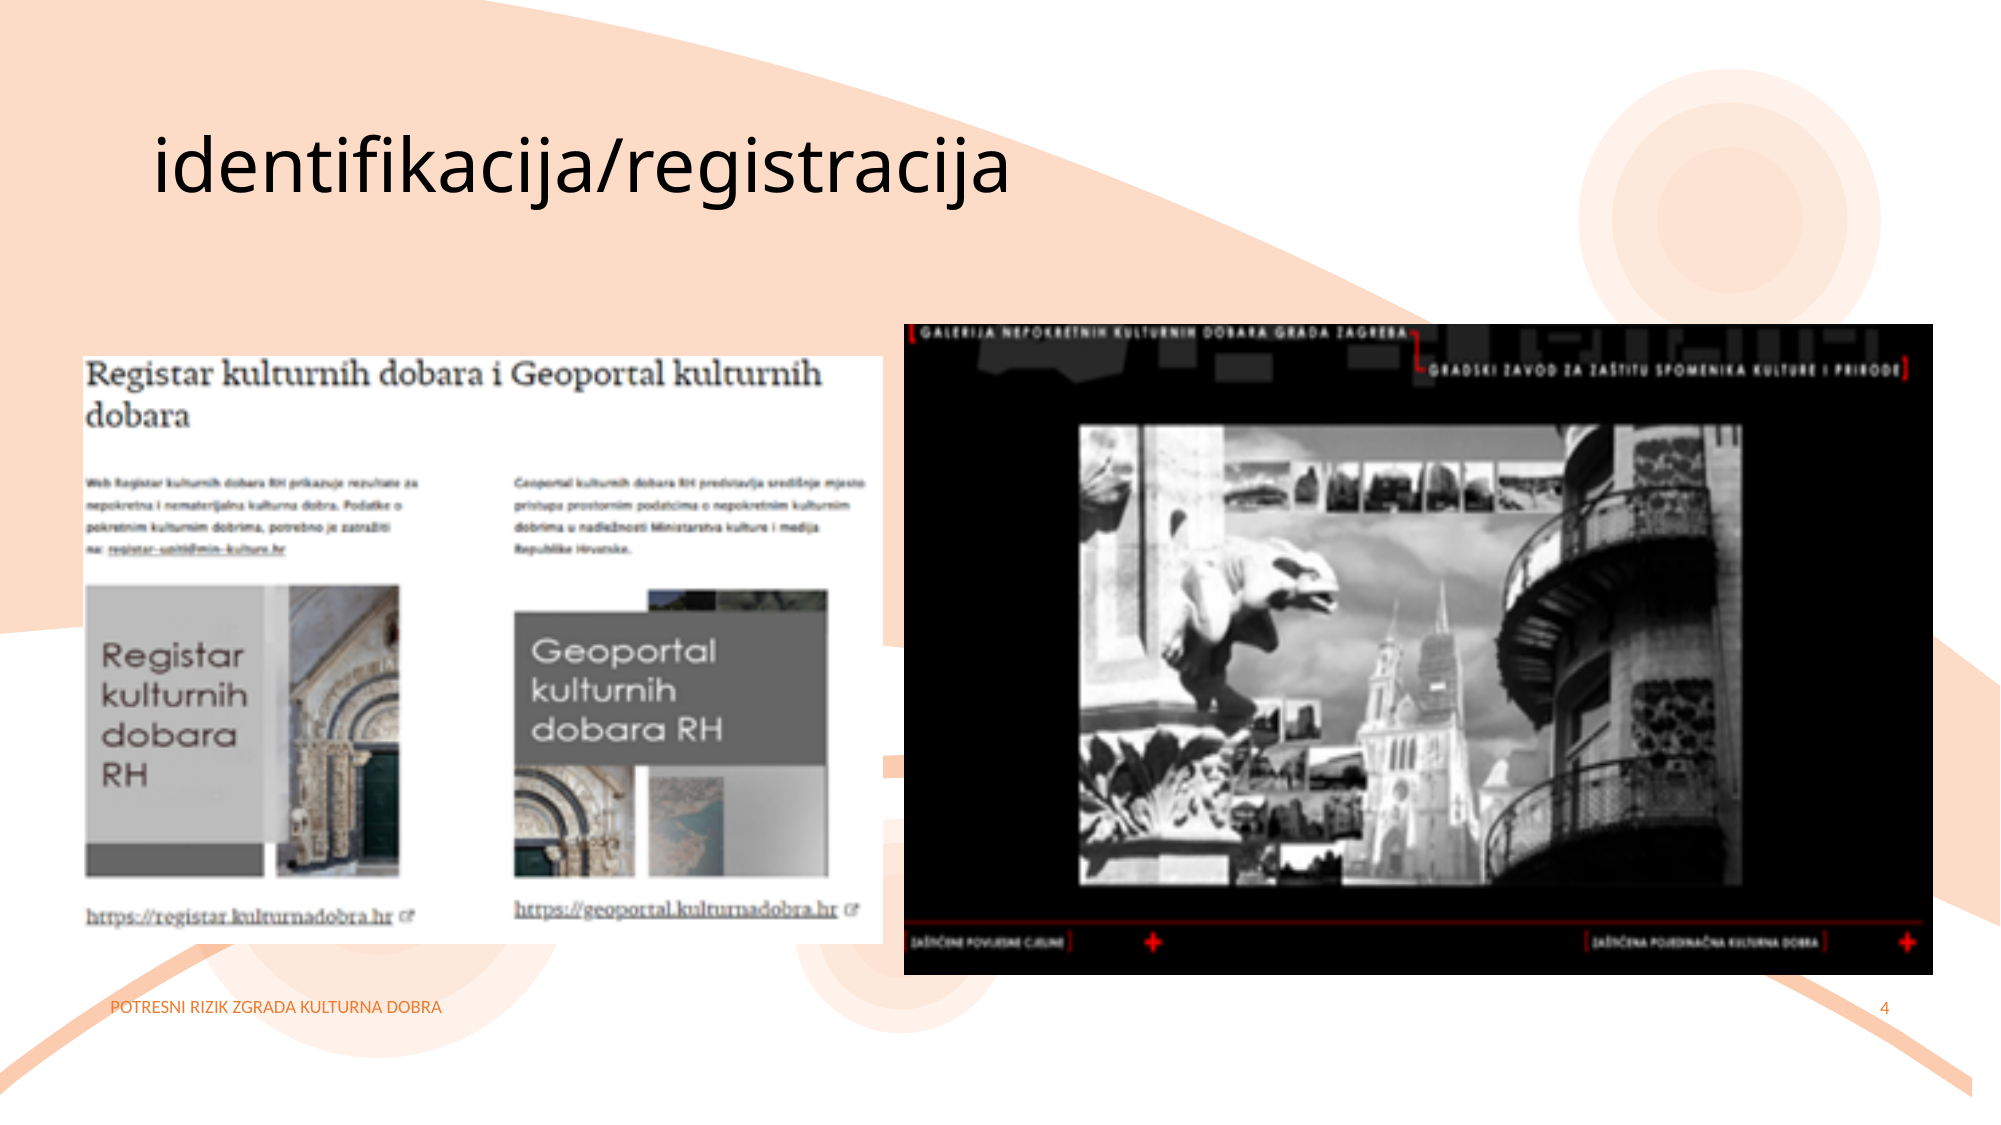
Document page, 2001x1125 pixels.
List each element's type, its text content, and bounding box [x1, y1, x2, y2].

slide_number 4 [1732, 977, 1905, 1037]
title identifikacija/registracija [137, 59, 1863, 278]
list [83, 356, 883, 944]
footer POTRESNI RIZIK ZGRADA KULTURNA DOBRA [95, 976, 1230, 1037]
picture [0, 0, 2001, 1125]
